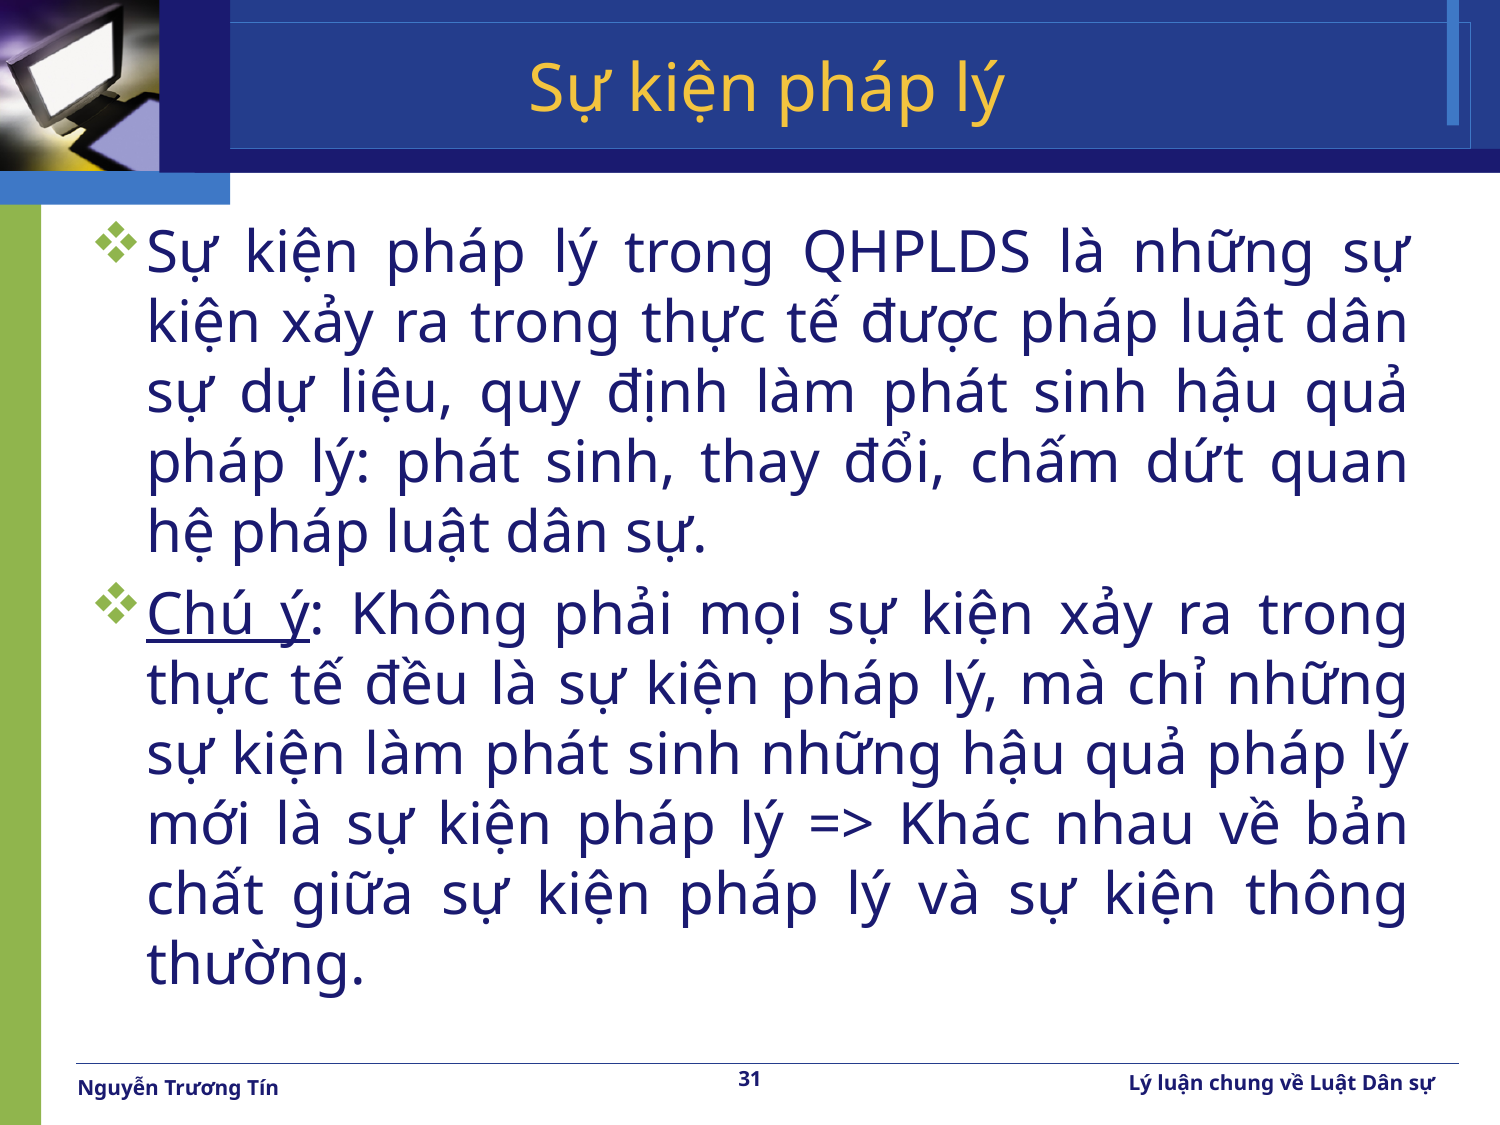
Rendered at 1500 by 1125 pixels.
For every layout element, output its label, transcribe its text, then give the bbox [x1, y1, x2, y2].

footer Lý luận chung về Luật Dân sự [1033, 1062, 1450, 1106]
list Sự kiện pháp lý trong QHPLDS là những sự kiện xảy ra trong thực tế được pháp luật dân sự dự liệu, quy định làm phát sinh hậu quả pháp lý: phát sinh, thay đổi, chấm dứt quan hệ pháp luật dân sự. Chú ý: Không phải mọi sự kiện xảy ra trong thực tế đều là sự kiện pháp lý, mà chỉ những sự kiện làm phát sinh những hậu quả pháp lý mới là sự kiện pháp lý => Khác nhau về bản chất giữa sự kiện pháp lý và sự kiện thông thường. [75, 207, 1425, 1068]
slide_number Nguyễn Trương Tín [62, 1067, 475, 1105]
title Sự kiện pháp lý [122, 38, 1413, 131]
slide_number 31 [575, 1057, 925, 1096]
picture [0, 0, 159, 171]
